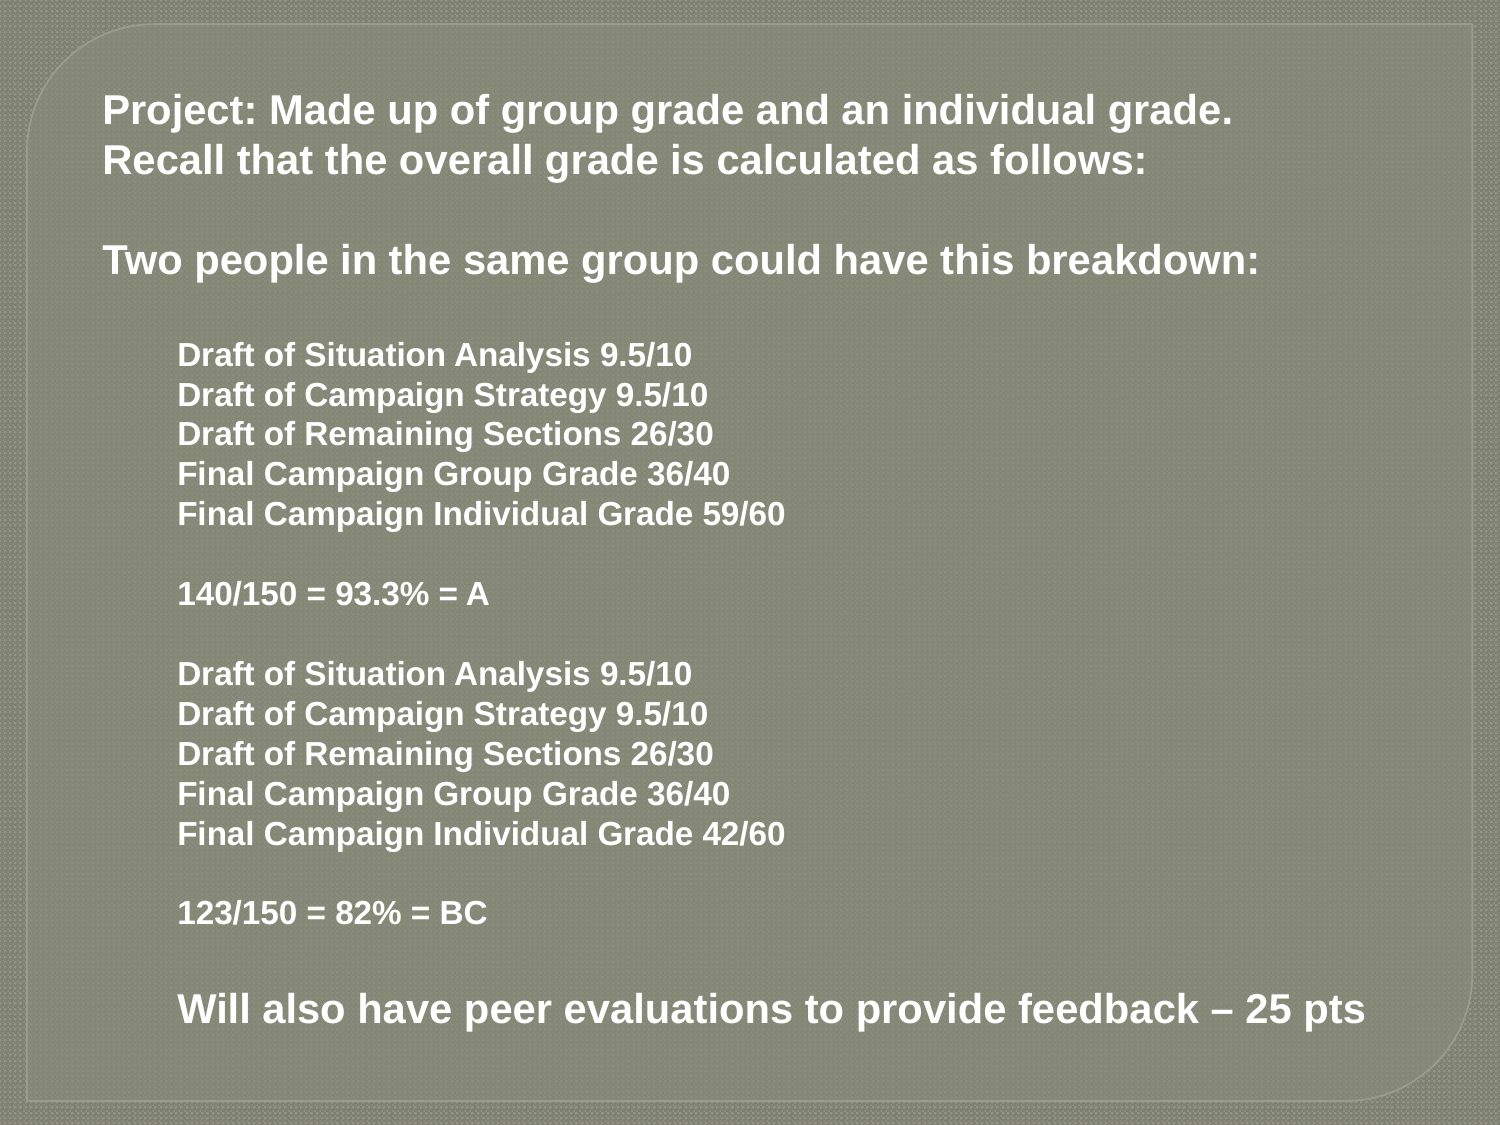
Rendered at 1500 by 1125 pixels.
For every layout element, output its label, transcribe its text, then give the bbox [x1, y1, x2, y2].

text_box Project: Made up of group grade and an individual grade. Recall that the overall grade is calculated as follows: Two people in the same group could have this breakdown: Draft of Situation Analysis 9.5/10 Draft of Campaign Strategy 9.5/10 Draft of Remaining Sections 26/30 Final Campaign Group Grade 36/40 Final Campaign Individual Grade 59/60 140/150 = 93.3% = A Draft of Situation Analysis 9.5/10 Draft of Campaign Strategy 9.5/10 Draft of Remaining Sections 26/30 Final Campaign Group Grade 36/40 Final Campaign Individual Grade 42/60 123/150 = 82% = BC Will also have peer evaluations to provide feedback – 25 pts [87, 75, 1500, 1039]
